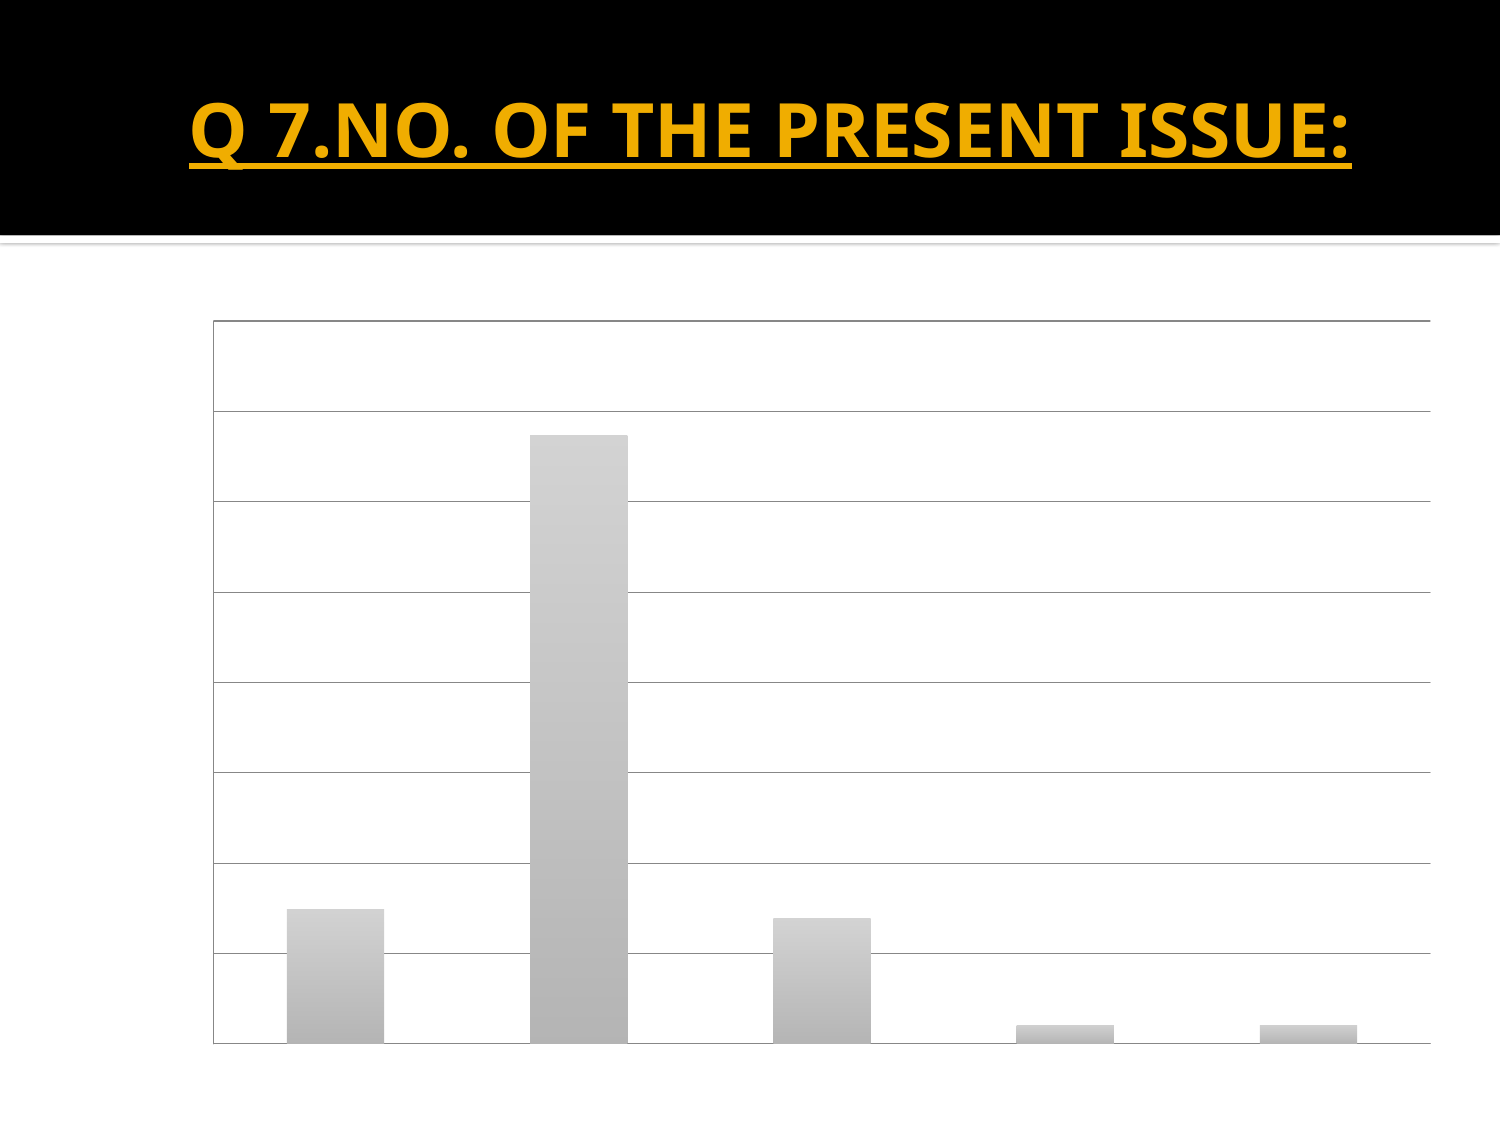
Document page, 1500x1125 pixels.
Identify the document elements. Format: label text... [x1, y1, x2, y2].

chart [29, 290, 1459, 1094]
title Q 7.NO. OF THE PRESENT ISSUE: [75, 24, 1459, 231]
